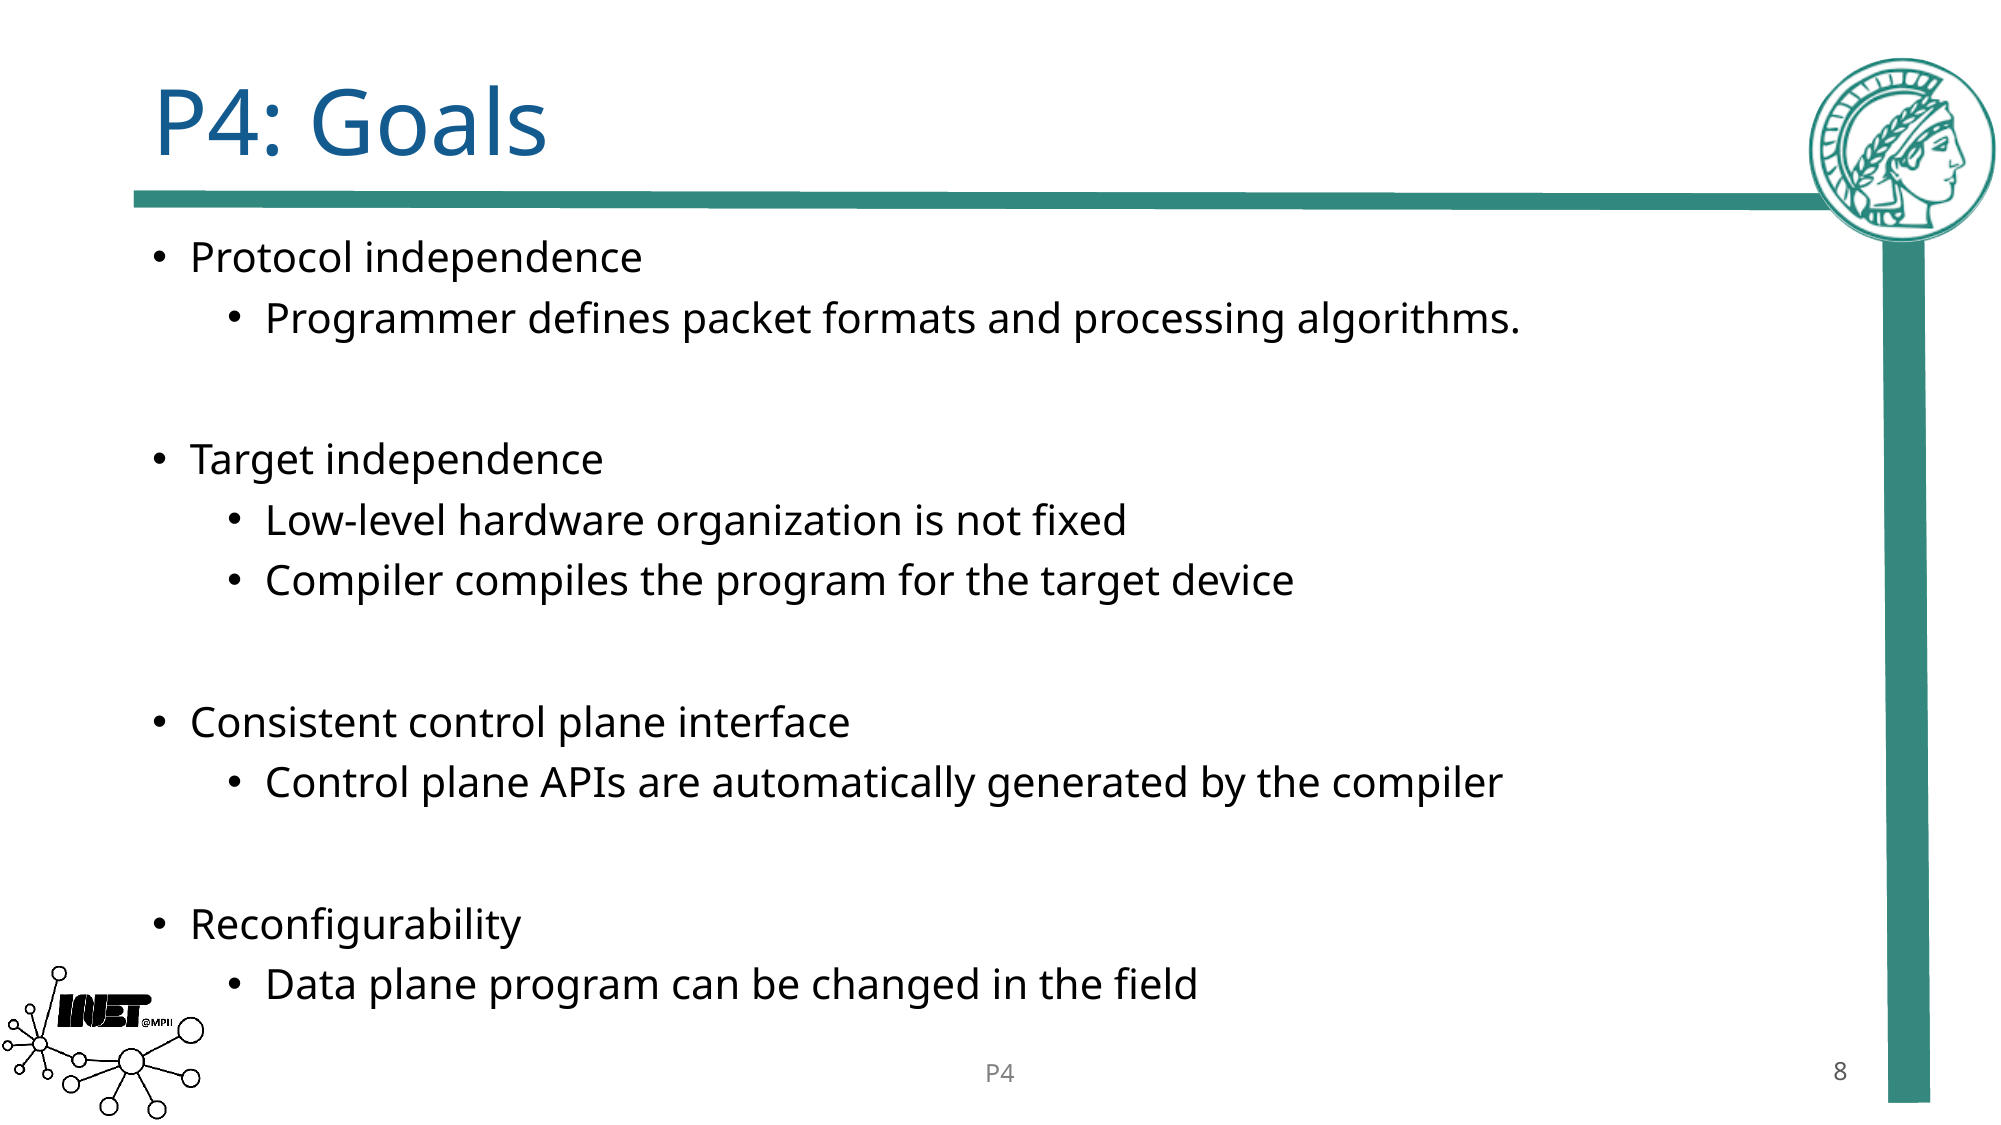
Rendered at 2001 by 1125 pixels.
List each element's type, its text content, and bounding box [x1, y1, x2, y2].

list Protocol independence Programmer defines packet formats and processing algorithms. Target independence Low-level hardware organization is not fixed Compiler compiles the program for the target device Consistent control plane interface Control plane APIs are automatically generated by the compiler Reconfigurability Data plane program can be changed in the field [137, 223, 1863, 1012]
slide_number 8 [1412, 1042, 1863, 1103]
footer P4 [662, 1042, 1338, 1103]
picture [1817, 57, 1997, 243]
picture [1, 964, 204, 1120]
title P4: Goals [137, 59, 1863, 191]
